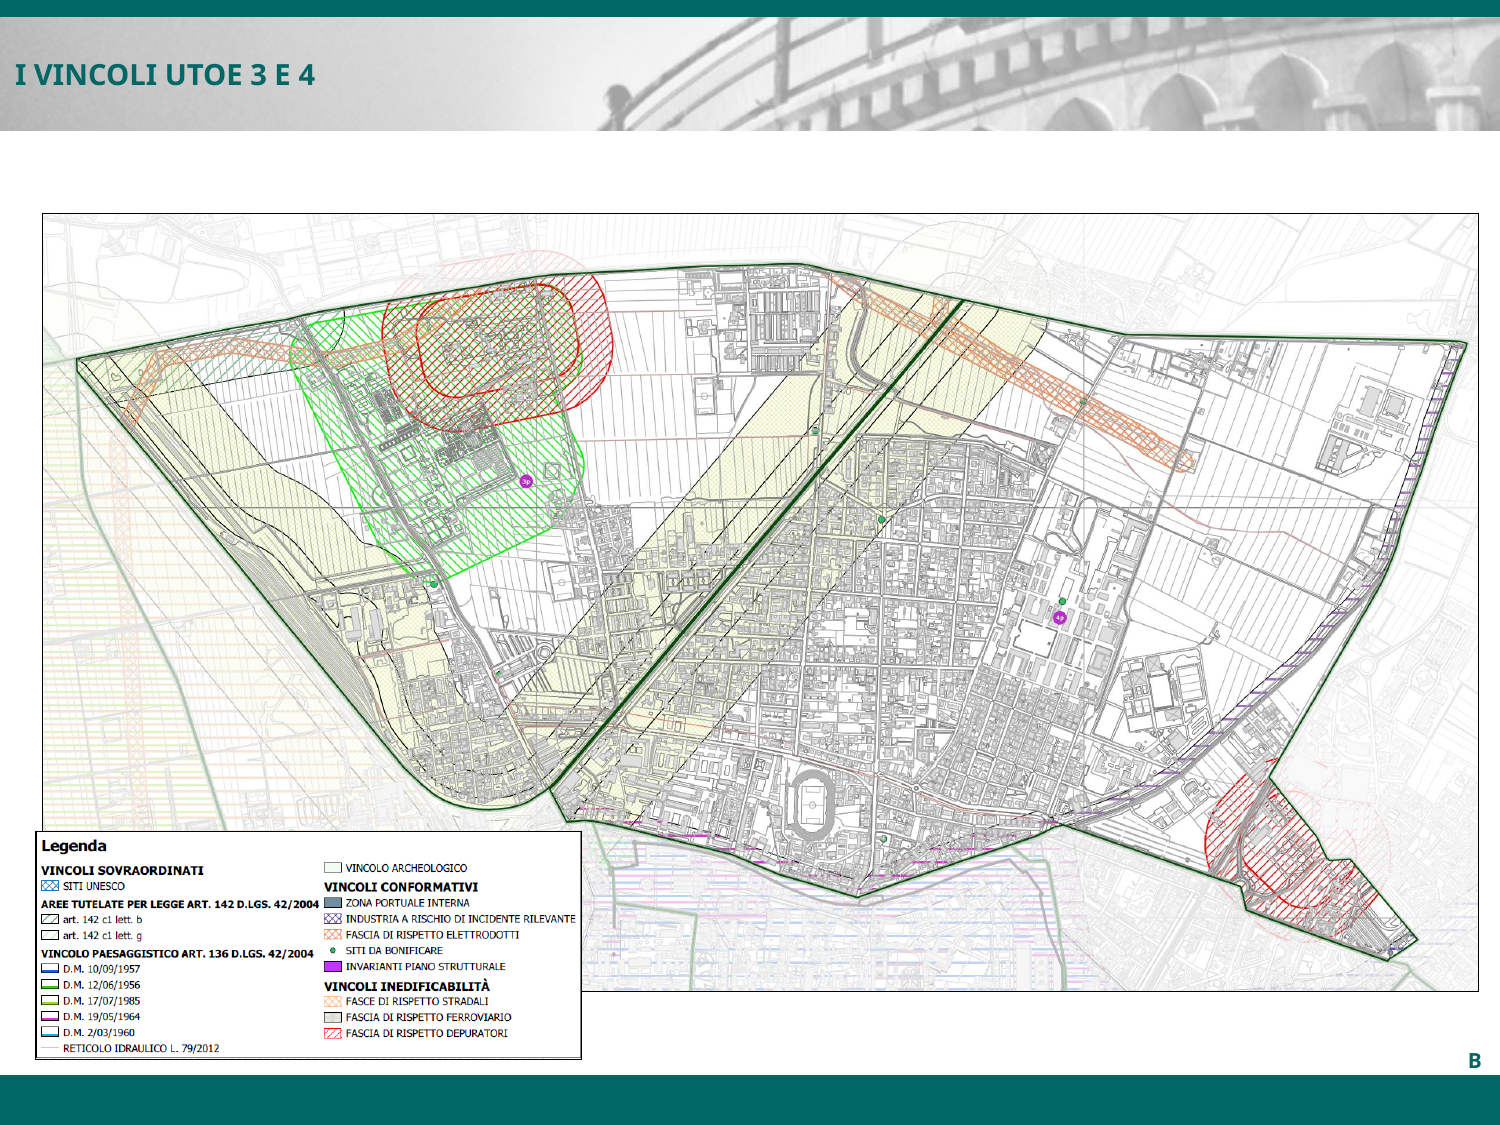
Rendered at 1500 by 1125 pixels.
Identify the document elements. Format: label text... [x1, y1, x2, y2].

text_box [0, 0, 1500, 16]
picture [35, 213, 1479, 1060]
picture [0, 16, 1500, 131]
text_box [0, 1074, 1500, 1125]
text_box B [1449, 1023, 1500, 1074]
